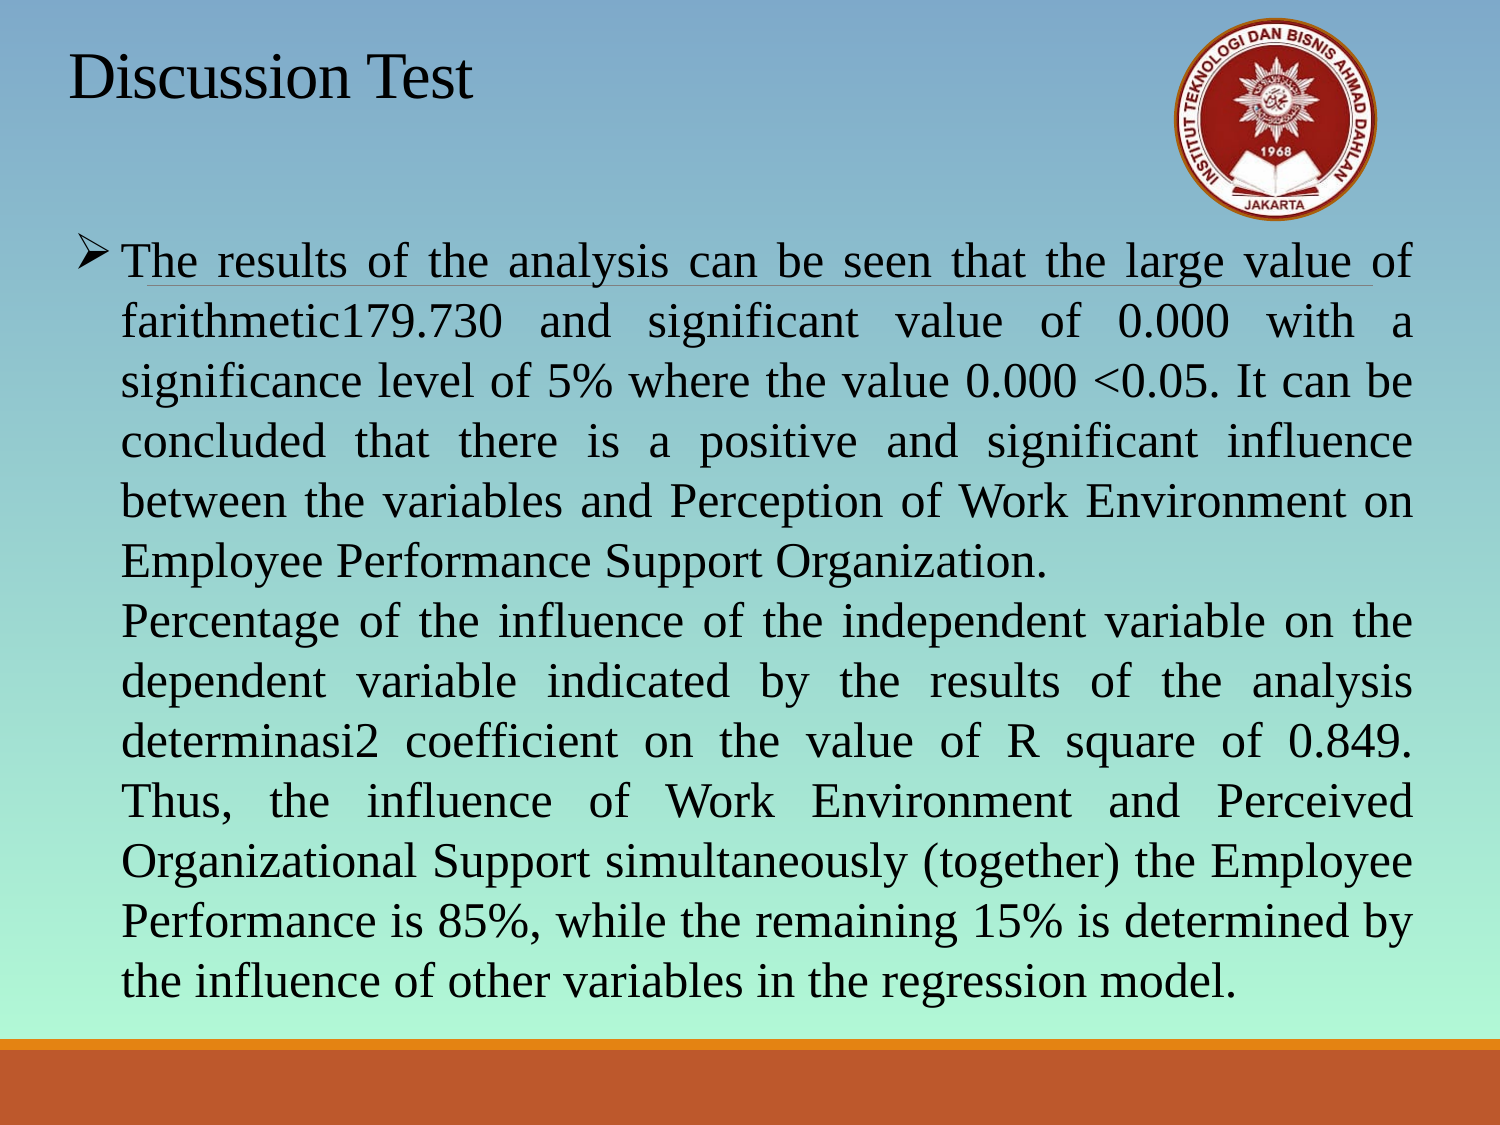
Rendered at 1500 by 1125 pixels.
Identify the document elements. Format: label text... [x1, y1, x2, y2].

text_box The results of the analysis can be seen that the large value of farithmetic179.730 and significant value of 0.000 with a significance level of 5% where the value 0.000 <0.05. It can be concluded that there is a positive and significant influence between the variables and Perception of Work Environment on Employee Performance Support Organization. Percentage of the influence of the independent variable on the dependent variable indicated by the results of the analysis determinasi2 coefficient on the value of R square of 0.849. Thus, the influence of Work Environment and Perceived Organizational Support simultaneously (together) the Employee Performance is 85%, while the remaining 15% is determined by the influence of other variables in the regression model. [58, 219, 1430, 1015]
text_box [1173, 120, 1378, 219]
title Discussion Test [53, 11, 1419, 120]
